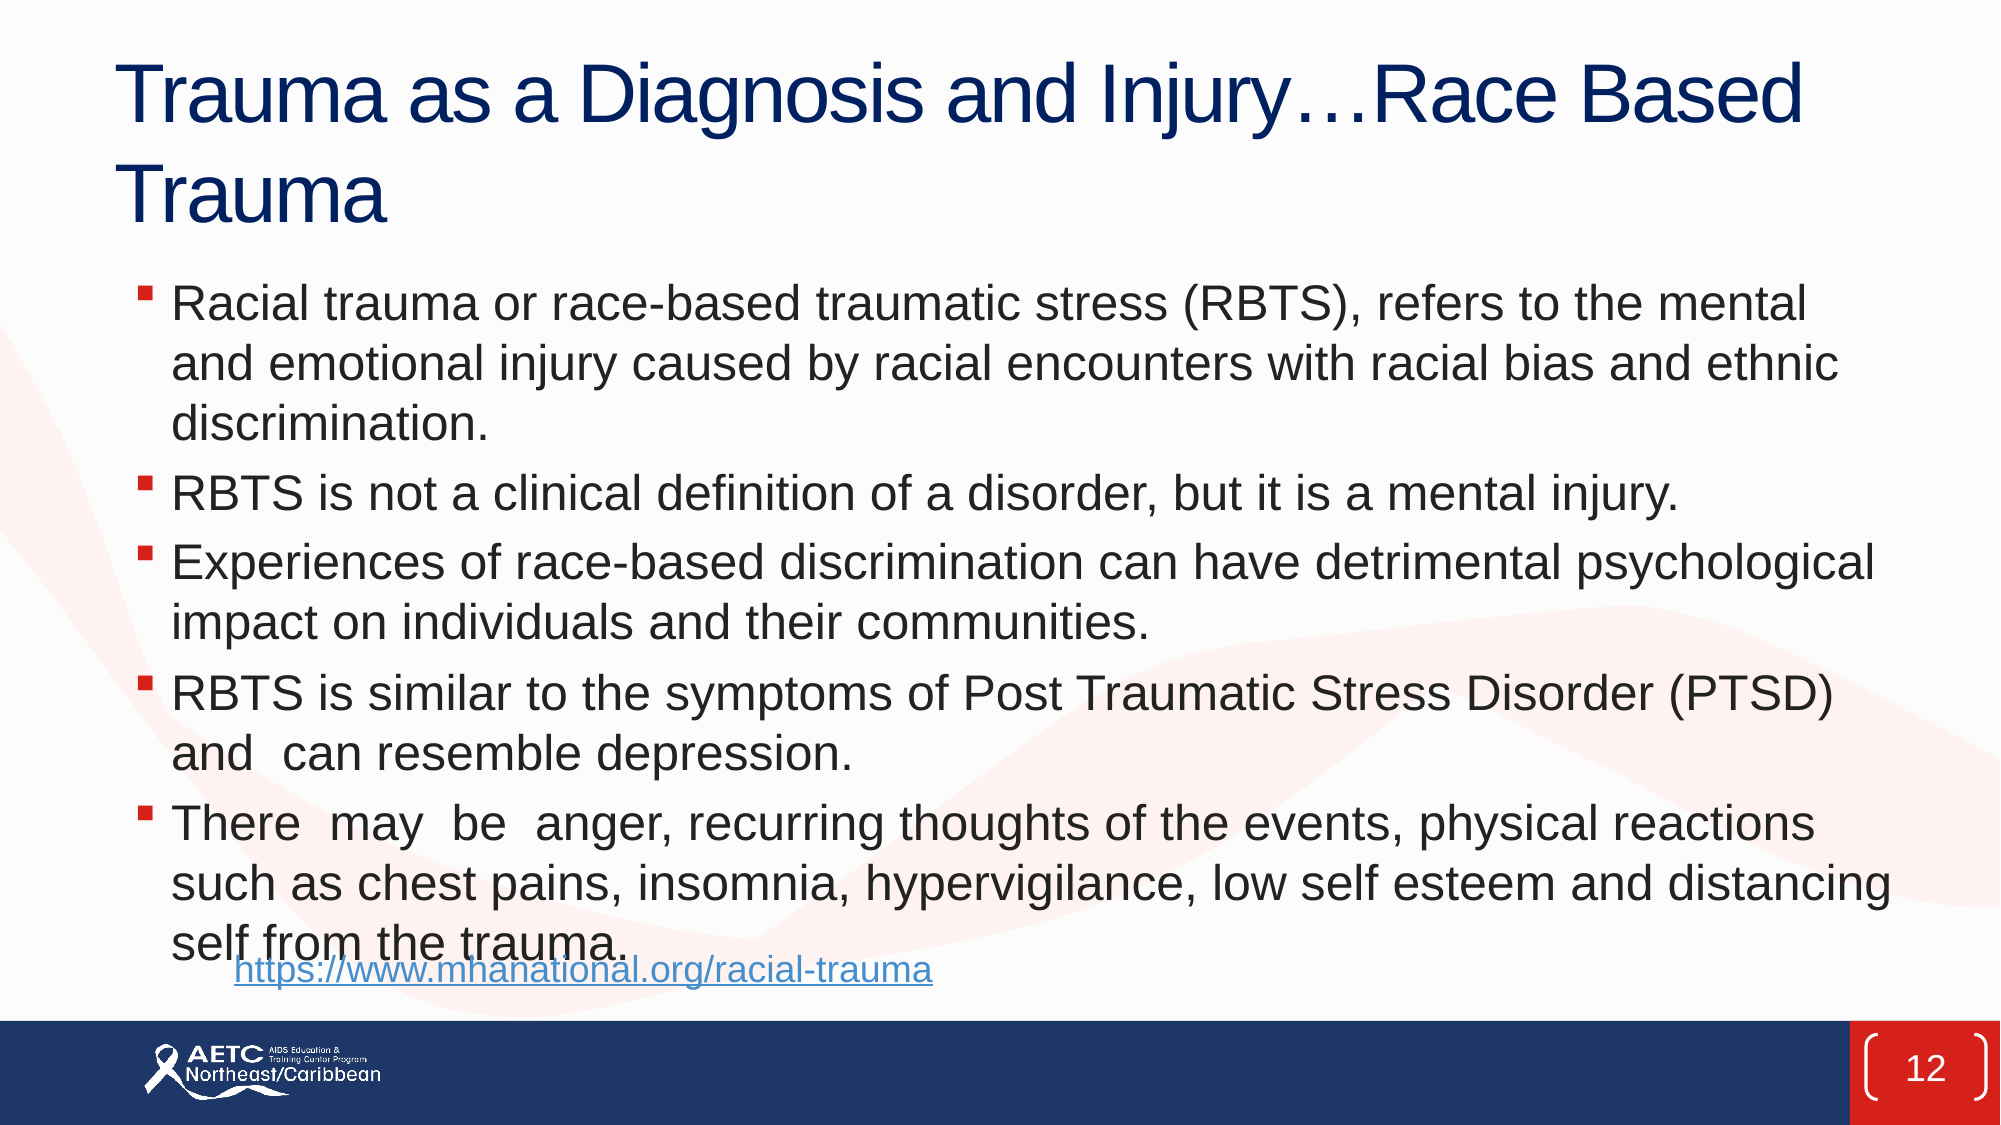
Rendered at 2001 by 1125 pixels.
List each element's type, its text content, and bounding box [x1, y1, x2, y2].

title Trauma as a Diagnosis and Injury…Race Based Trauma [99, 45, 1919, 233]
text_box https://www.mhanational.org/racial-trauma [219, 937, 948, 998]
slide_number 12 [1864, 1032, 1988, 1101]
list Racial trauma or race-based traumatic stress (RBTS), refers to the mental and emotional injury caused by racial encounters with racial bias and ethnic discrimination. RBTS is not a clinical definition of a disorder, but it is a mental injury. Experiences of race-based discrimination can have detrimental psychological impact on individuals and their communities. RBTS is similar to the symptoms of Post Traumatic Stress Disorder (PTSD) and can resemble depression. There may be anger, recurring thoughts of the events, physical reactions such as chest pains, insomnia, hypervigilance, low self esteem and distancing self from the trauma. [99, 262, 1919, 979]
picture [0, 0, 2000, 1017]
picture [144, 1044, 380, 1100]
